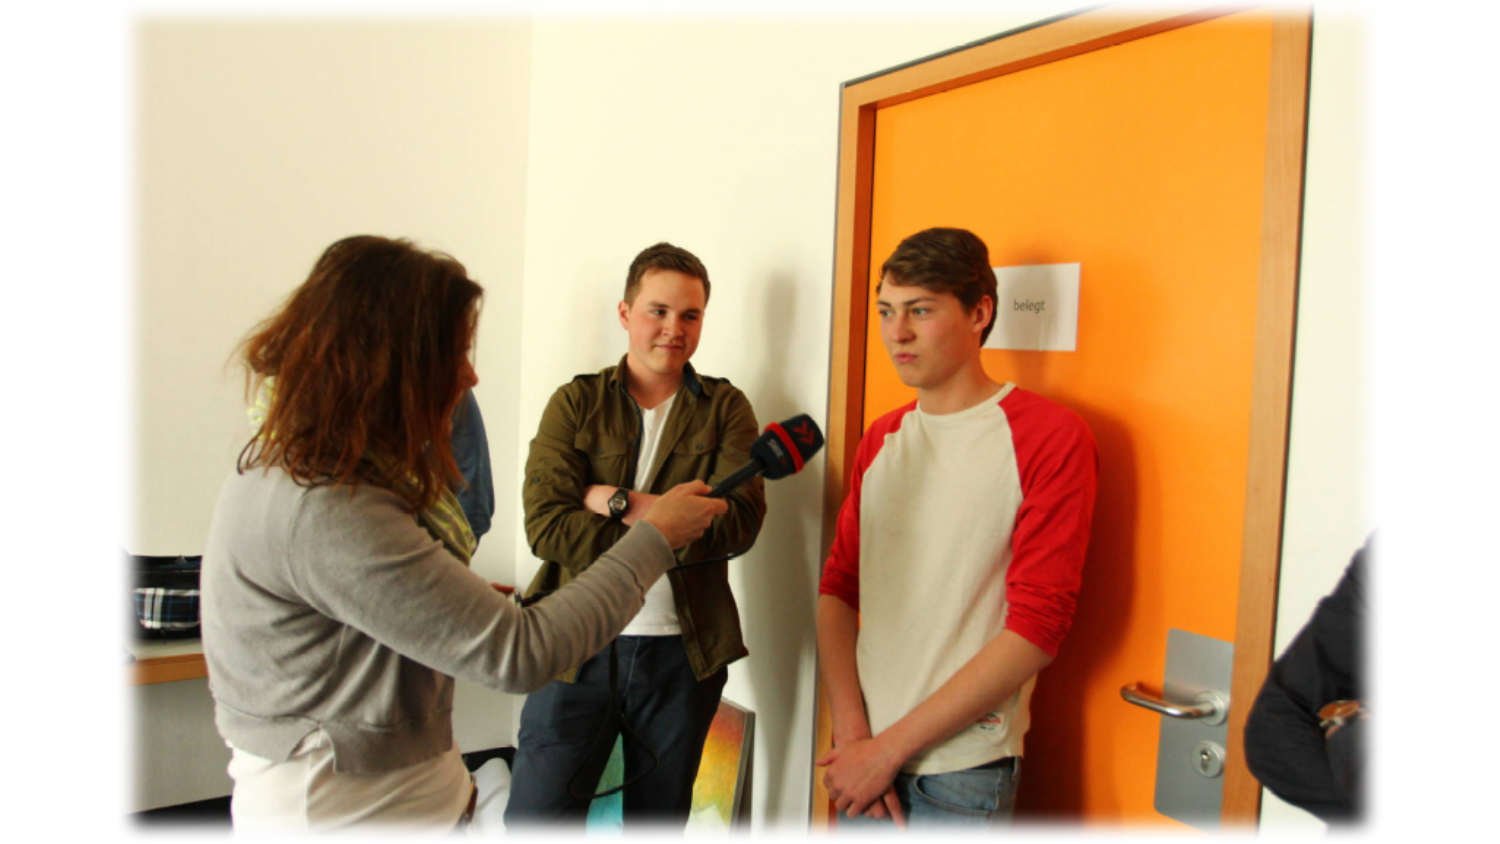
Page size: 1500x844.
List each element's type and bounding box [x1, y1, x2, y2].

picture [117, 0, 1383, 844]
